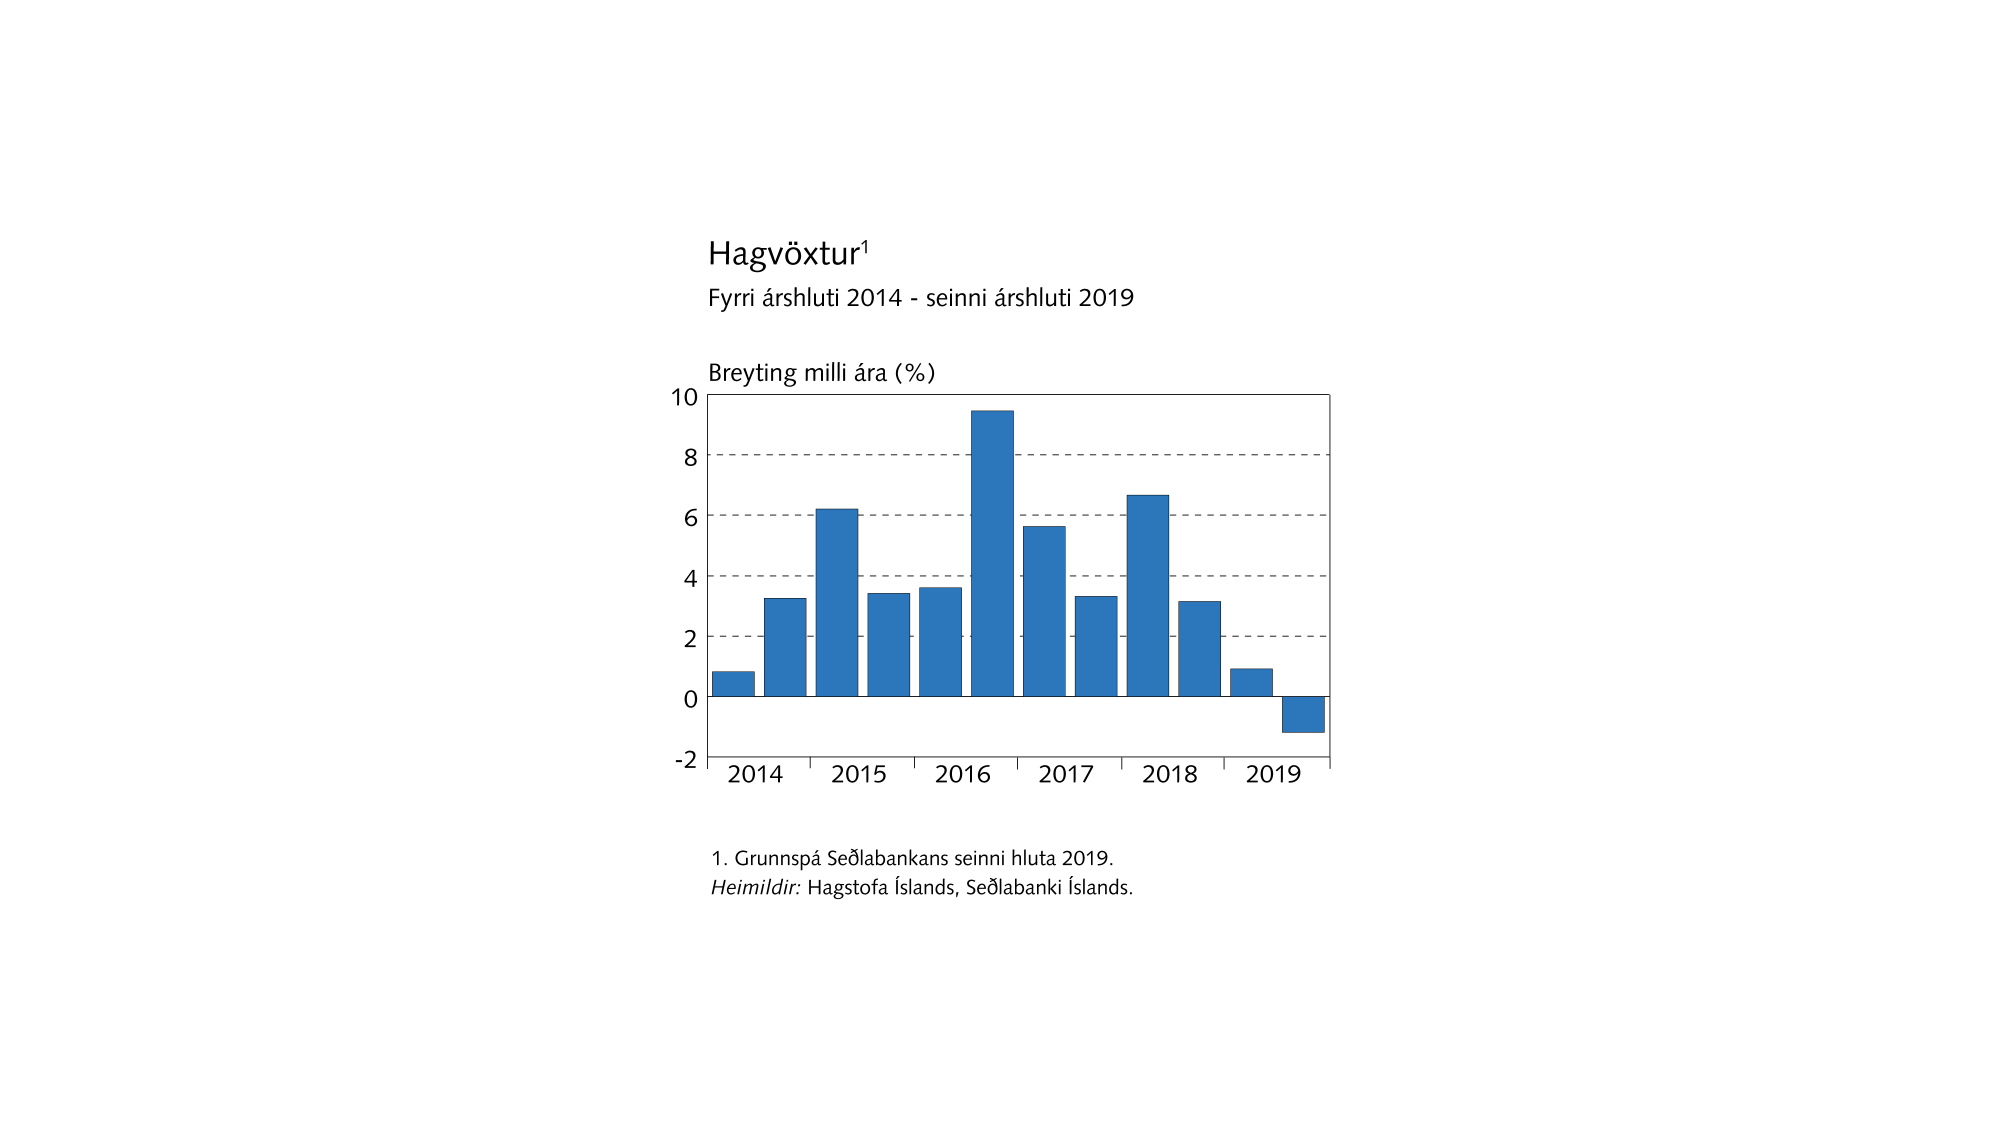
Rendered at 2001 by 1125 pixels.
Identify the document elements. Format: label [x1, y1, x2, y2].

picture [669, 225, 1331, 900]
